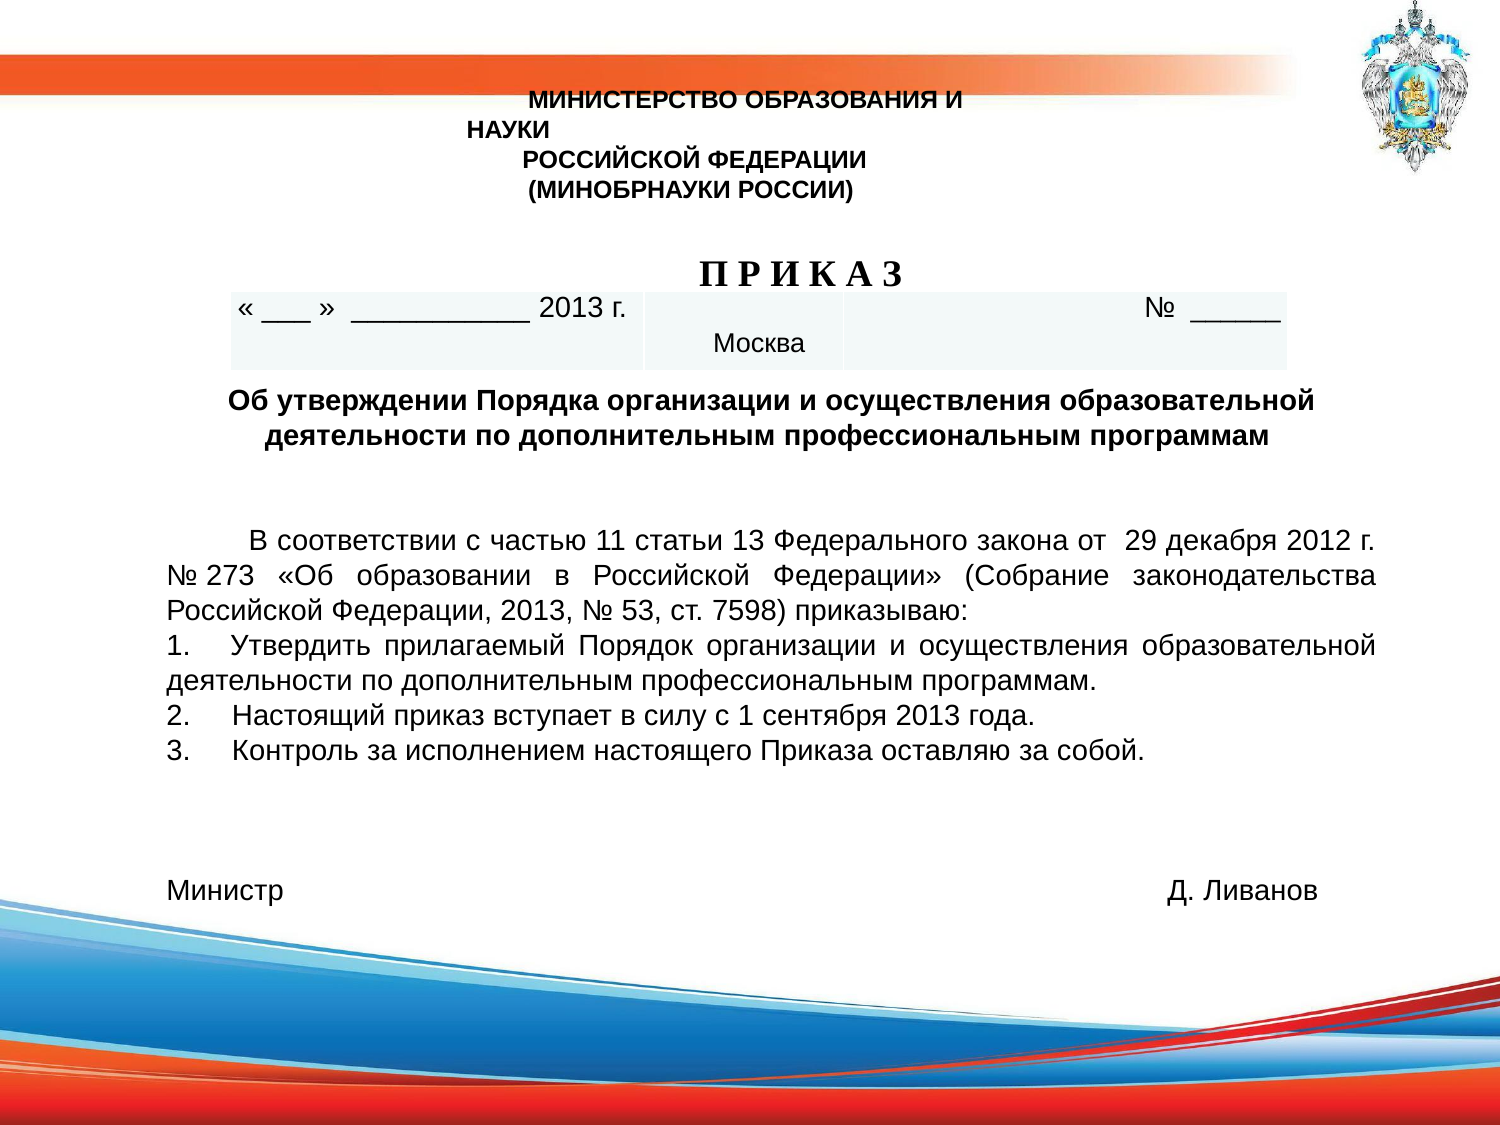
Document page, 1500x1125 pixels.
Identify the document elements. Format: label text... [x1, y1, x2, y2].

table_header Москва [645, 321, 843, 370]
table_header « ___ » ___________ 2013 г. [231, 292, 643, 370]
text_box Об утверждении Порядка организации и осуществления образовательной деятельности по дополнительным профессиональным программам В соответствии с частью 11 статьи 13 Федерального закона от 29 декабря 2012 г. № 273 «Об образовании в Российской Федерации» (Собрание законодательства Российской Федерации, 2013, № 53, ст. 7598) приказываю: 1. Утвердить прилагаемый Порядок организации и осуществления образовательной деятельности по дополнительным профессиональным программам. 2. Настоящий приказ вступает в силу с 1 сентября 2013 года. 3. Контроль за исполнением настоящего Приказа оставляю за собой. Министр Д. Ливанов [151, 374, 1393, 1019]
picture [0, 0, 1500, 1125]
table_header № ______ [844, 292, 1287, 370]
text_box МИНИСТЕРСТВО ОБРАЗОВАНИЯ И НАУКИ РОССИЙСКОЙ ФЕДЕРАЦИИ (МИНОБРНАУКИ РОССИИ) П Р И К А З [451, 91, 1008, 321]
